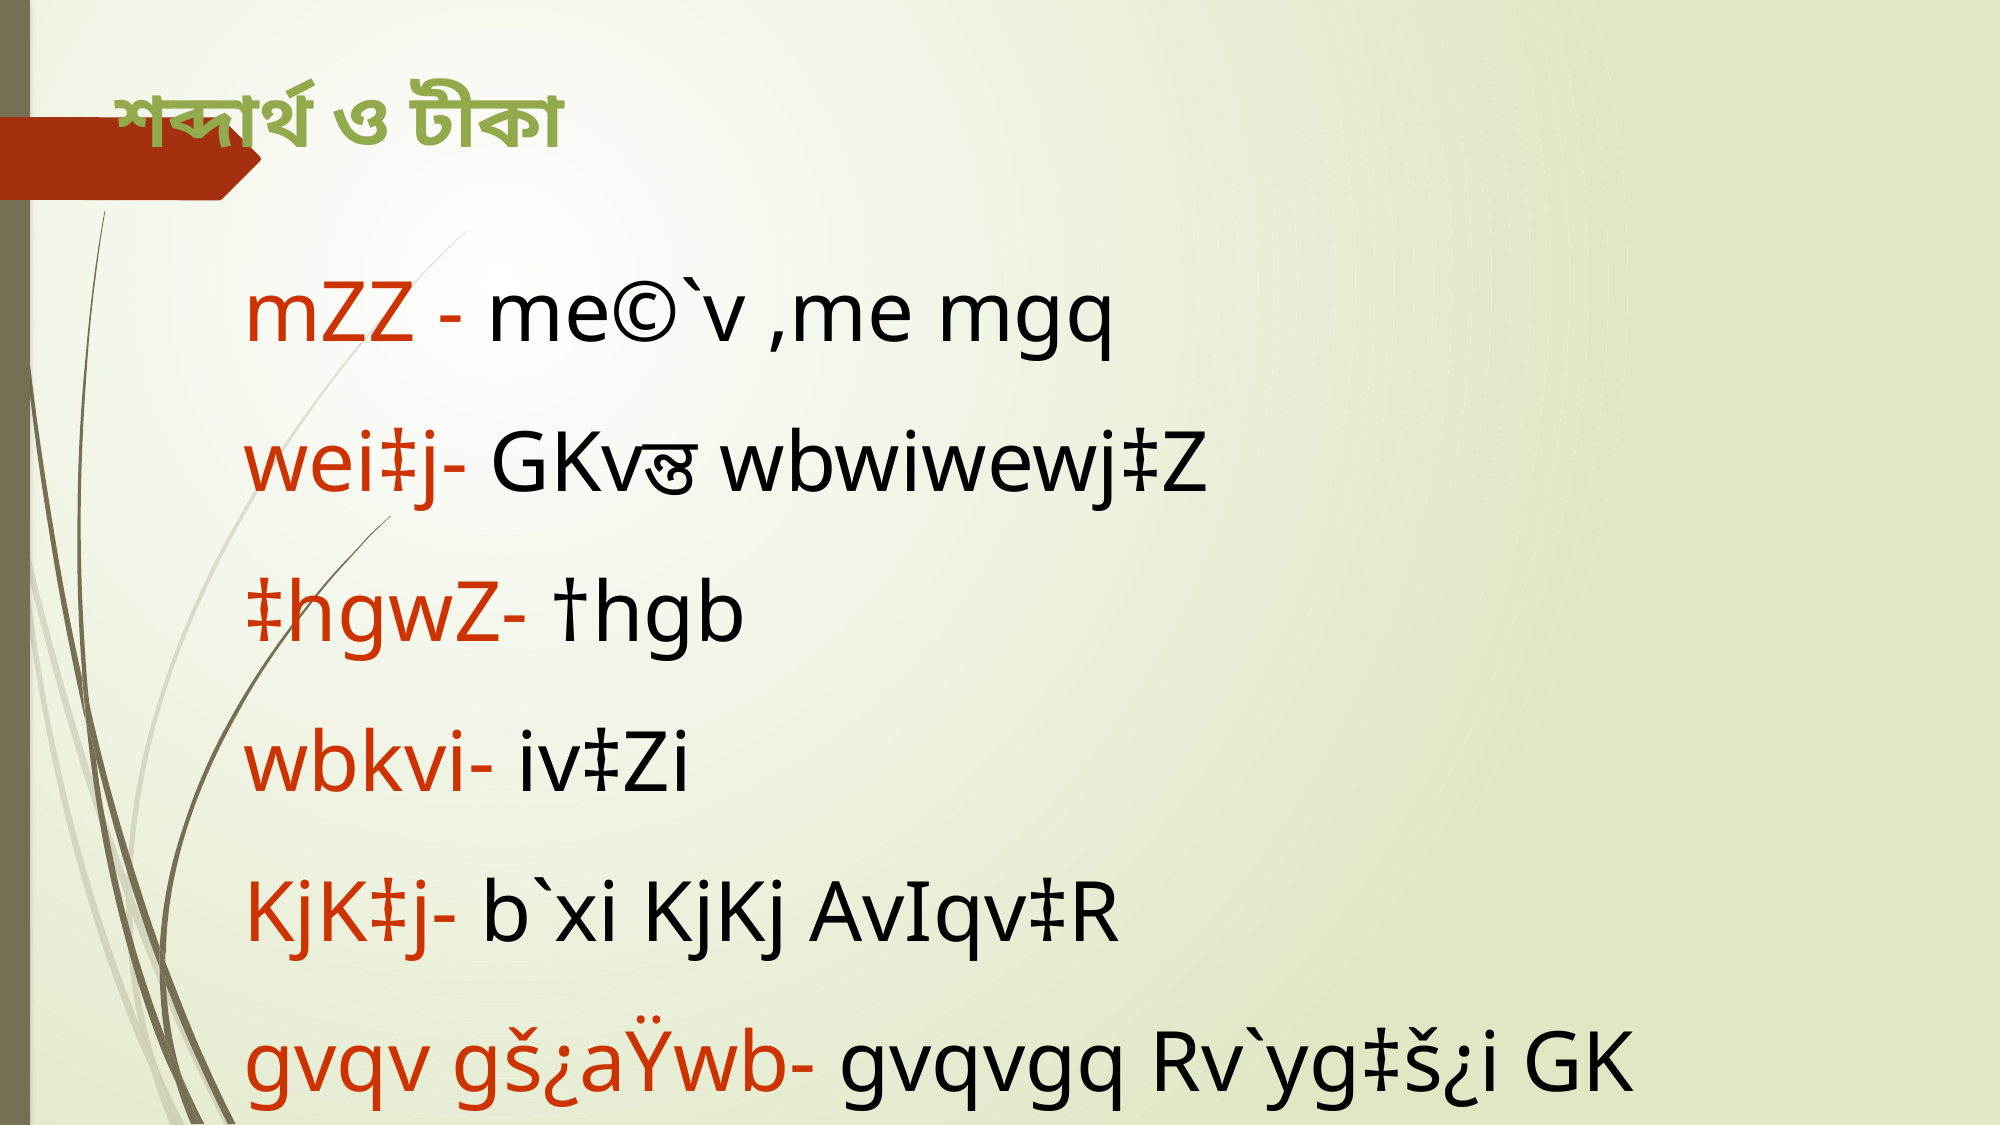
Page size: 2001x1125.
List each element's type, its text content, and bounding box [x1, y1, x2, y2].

text_box mZZ - me©`v ,me mgq wei‡j- GKvন্ত wbwiwewj‡Z ‡hgwZ- †hgb wbkvi- iv‡Zi KjK‡j- b`xi KjKj AvIqv‡R gvqv gš¿aŸwb- gvqvgq Rv`yg‡š¿i GK ai‡bi kã [228, 201, 1746, 1125]
text_box শব্দার্থ ও টীকা [100, 64, 1028, 170]
